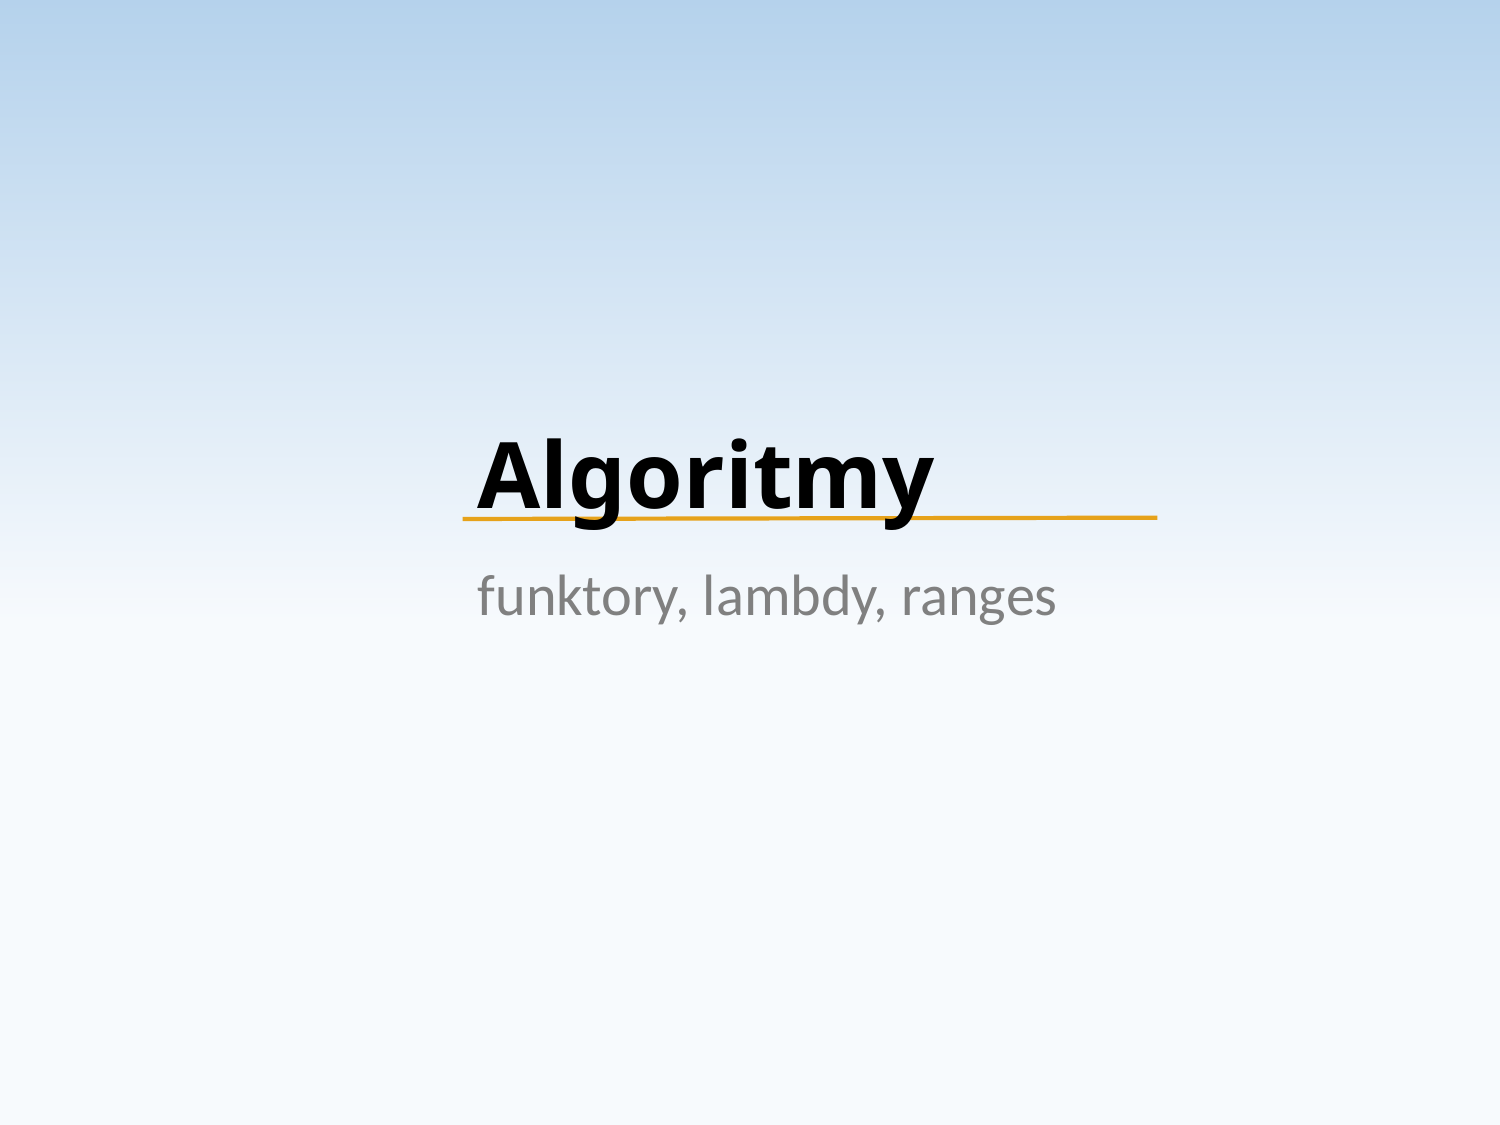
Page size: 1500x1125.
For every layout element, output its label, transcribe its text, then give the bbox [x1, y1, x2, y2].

title Algoritmy [462, 389, 1388, 536]
subtitle funktory, lambdy, ranges [462, 557, 1388, 799]
